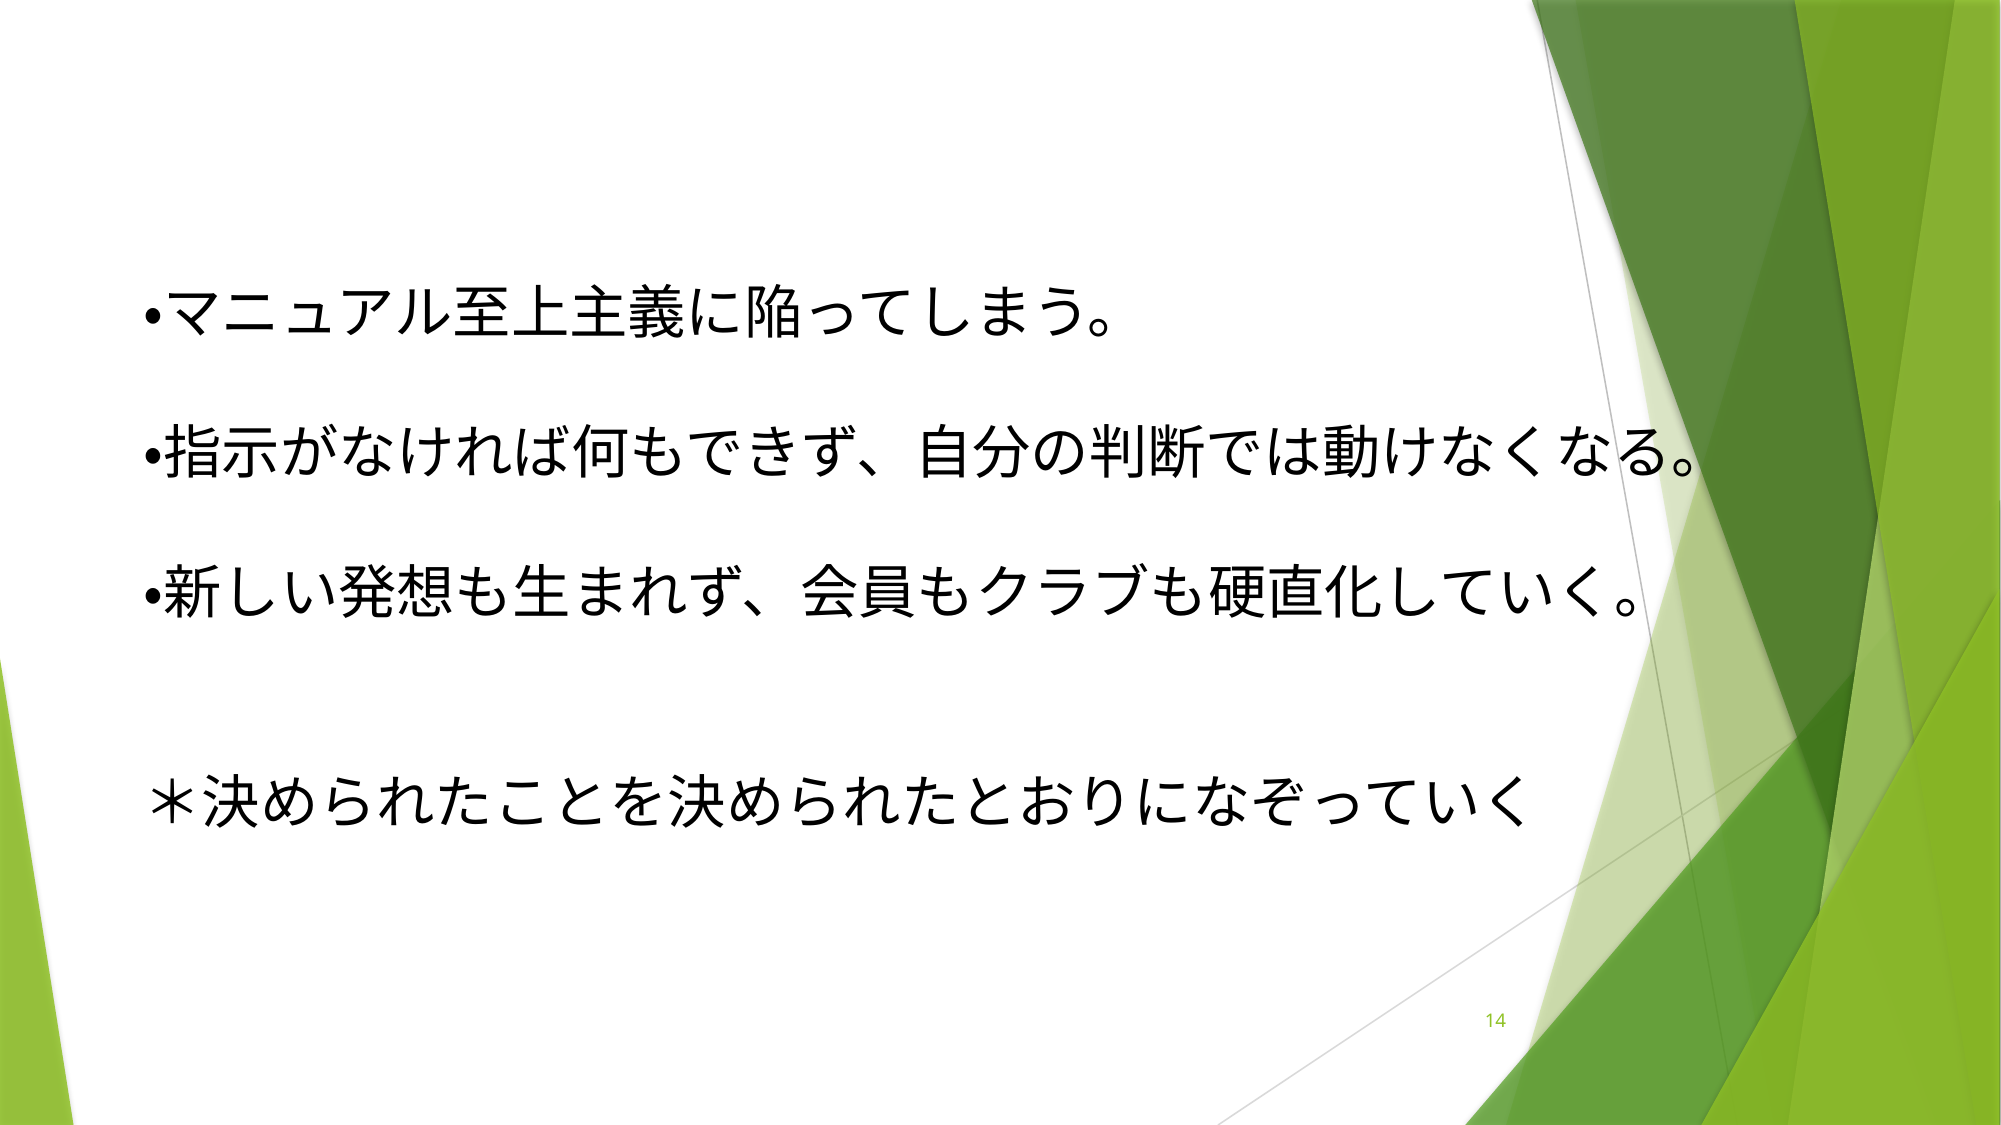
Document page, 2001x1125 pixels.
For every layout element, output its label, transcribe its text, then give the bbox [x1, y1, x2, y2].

slide_number 14 [1409, 991, 1522, 1051]
text_box ・マニュアル至上主義に陥ってしまう。 ・指示がなければ何もできず、自分の判断では動けなくなる。 ・新しい発想も生まれず、会員もクラブも硬直化していく。 ＊決められたことを決められたとおりになぞっていく [128, 127, 1793, 843]
